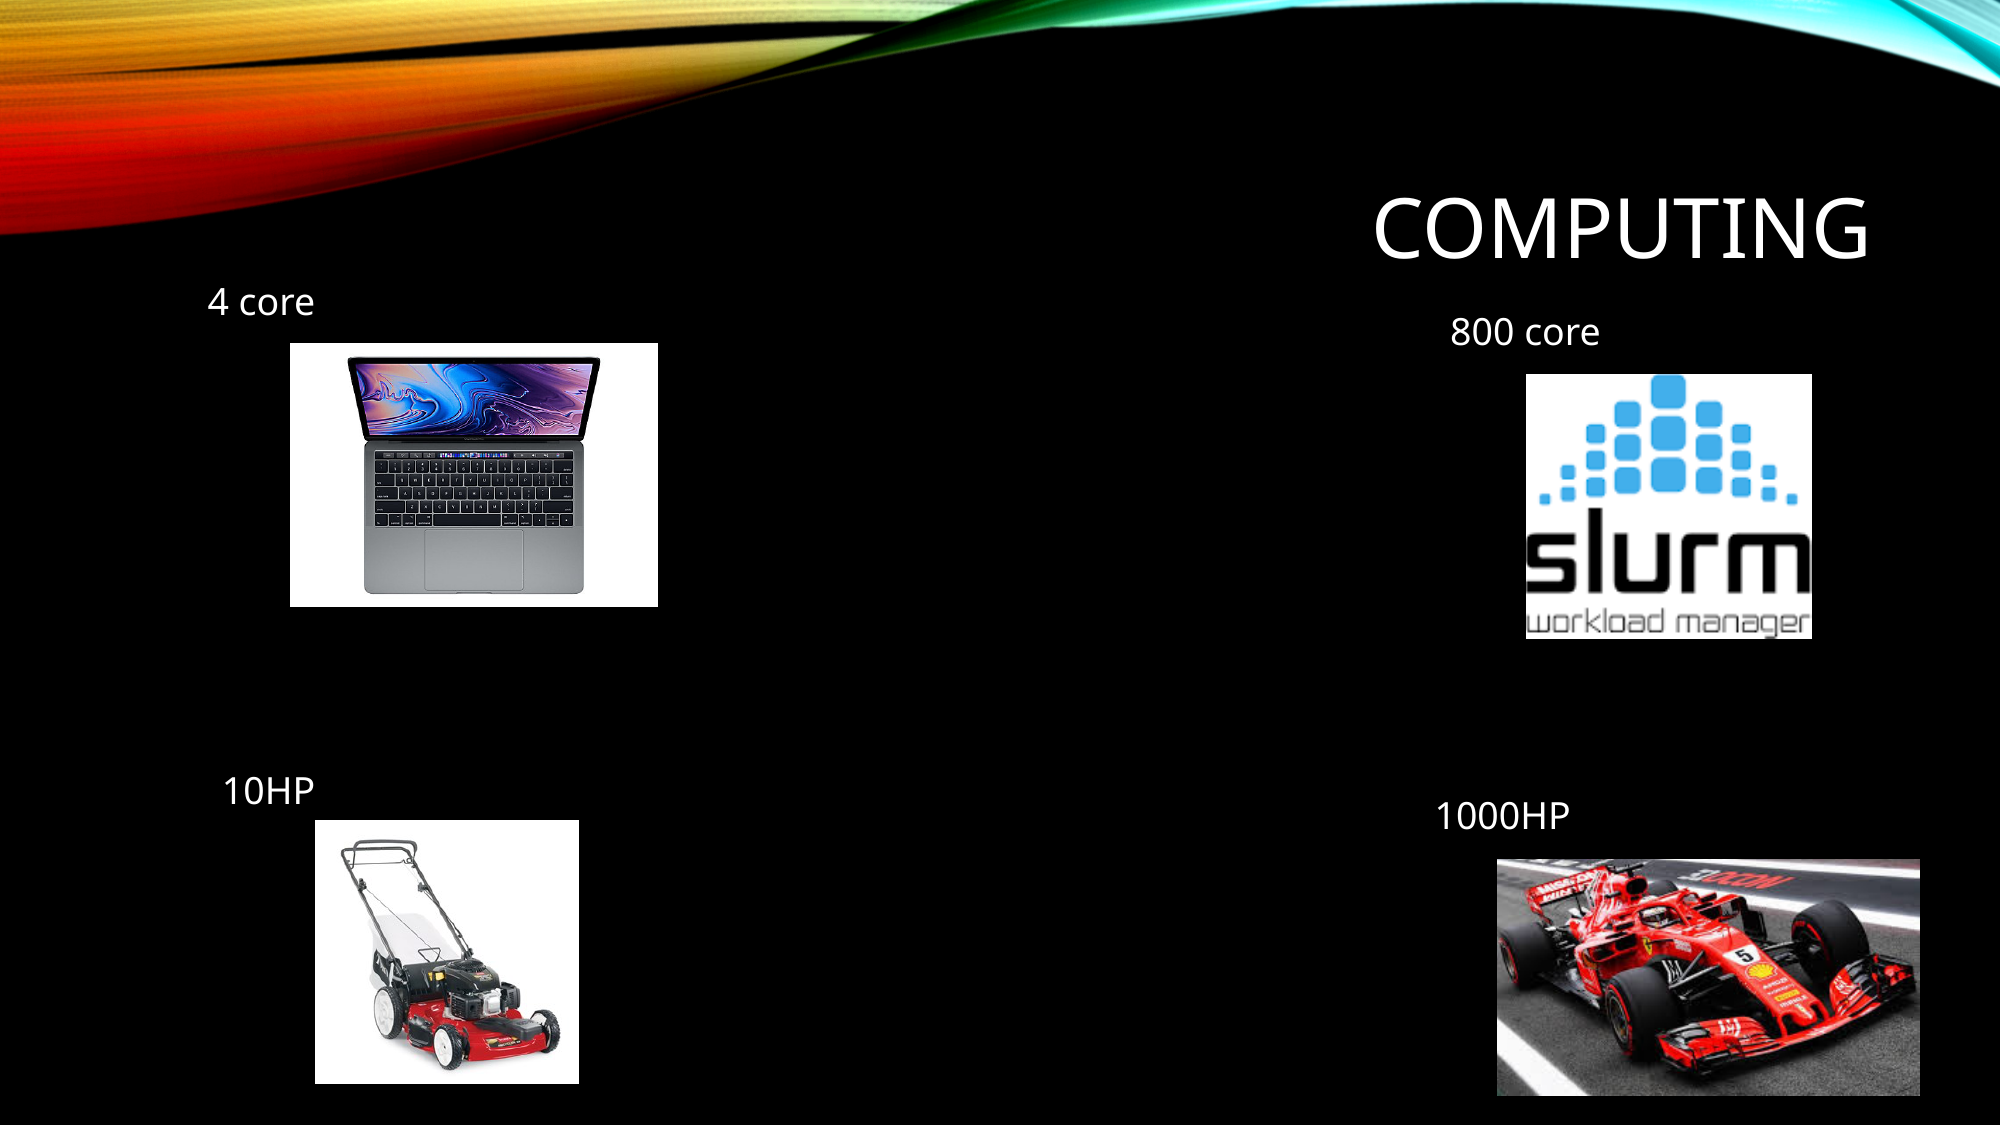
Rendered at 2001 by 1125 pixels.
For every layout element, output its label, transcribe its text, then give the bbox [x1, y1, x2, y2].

picture [290, 343, 658, 607]
text_box 4 core [192, 270, 331, 331]
picture [1526, 373, 1813, 640]
text_box 800 core [1435, 300, 1617, 361]
title Computing [474, 125, 1888, 338]
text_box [207, 759, 1920, 1097]
picture [0, 0, 2000, 237]
